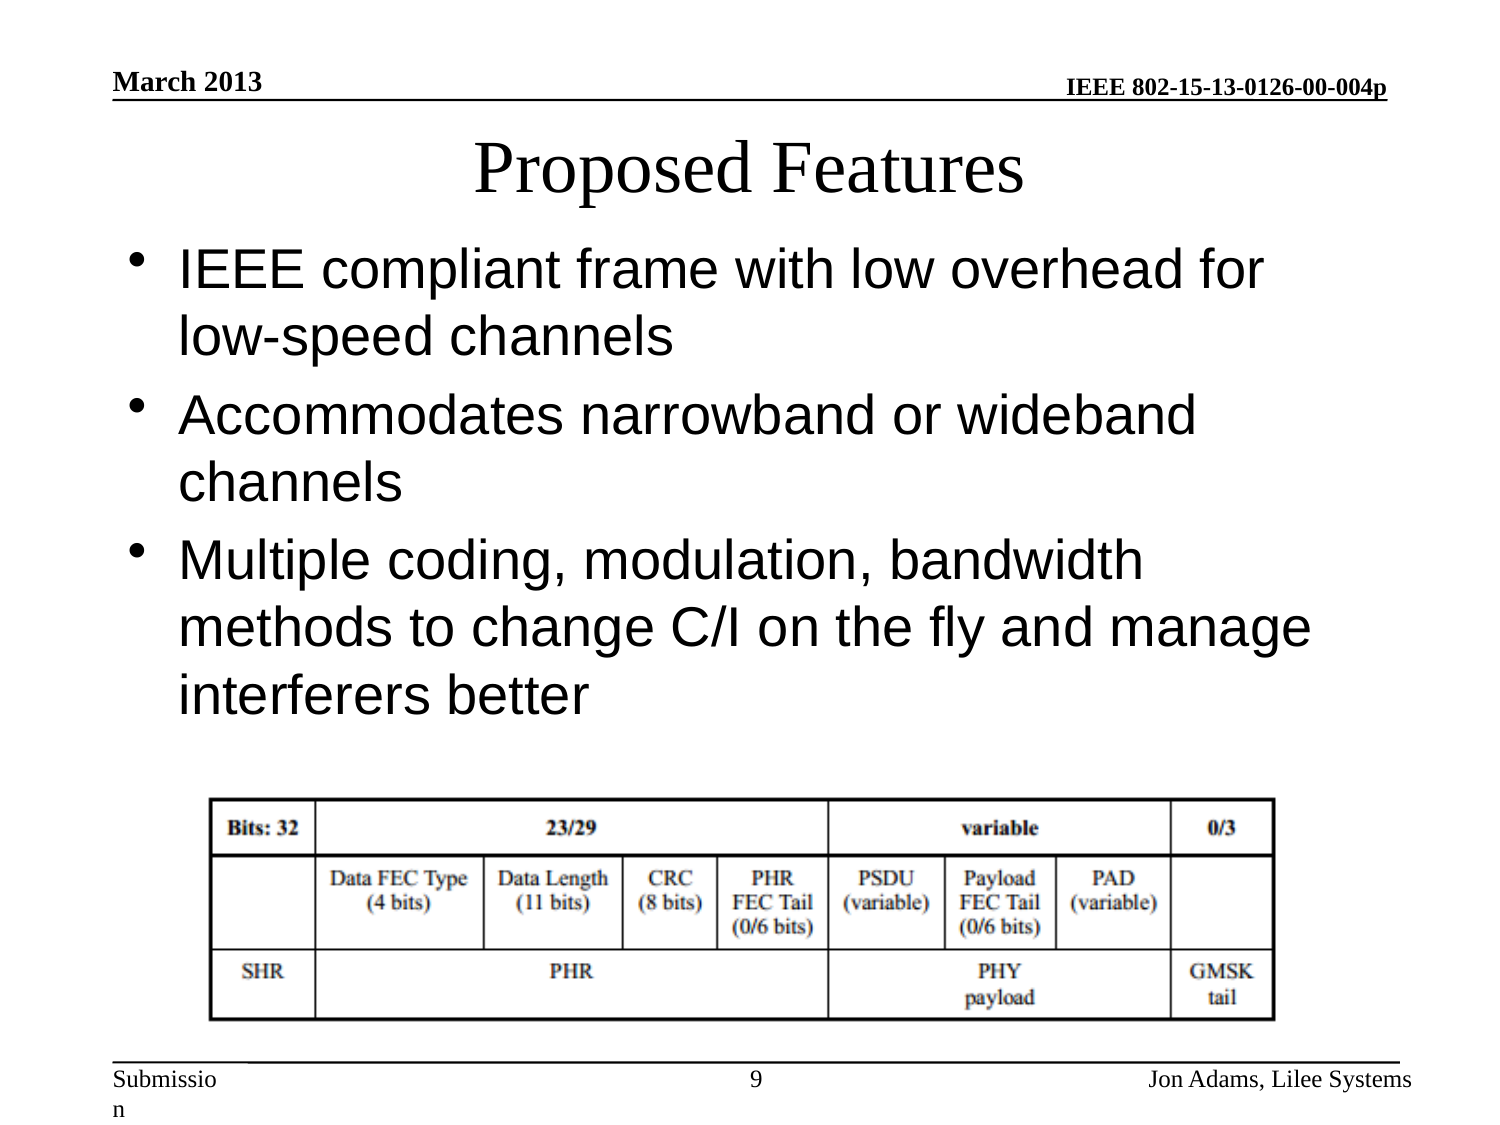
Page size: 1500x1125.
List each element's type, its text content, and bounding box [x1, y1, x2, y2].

slide_number 9 [712, 1062, 800, 1093]
footer Jon Adams, Lilee Systems [900, 1062, 1413, 1093]
list IEEE compliant frame with low overhead for low-speed channels Accommodates narrowband or wideband channels Multiple coding, modulation, bandwidth methods to change C/I on the fly and manage interferers better [112, 224, 1388, 738]
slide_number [112, 62, 375, 98]
picture [199, 787, 1287, 1029]
title Proposed Features [112, 112, 1388, 213]
